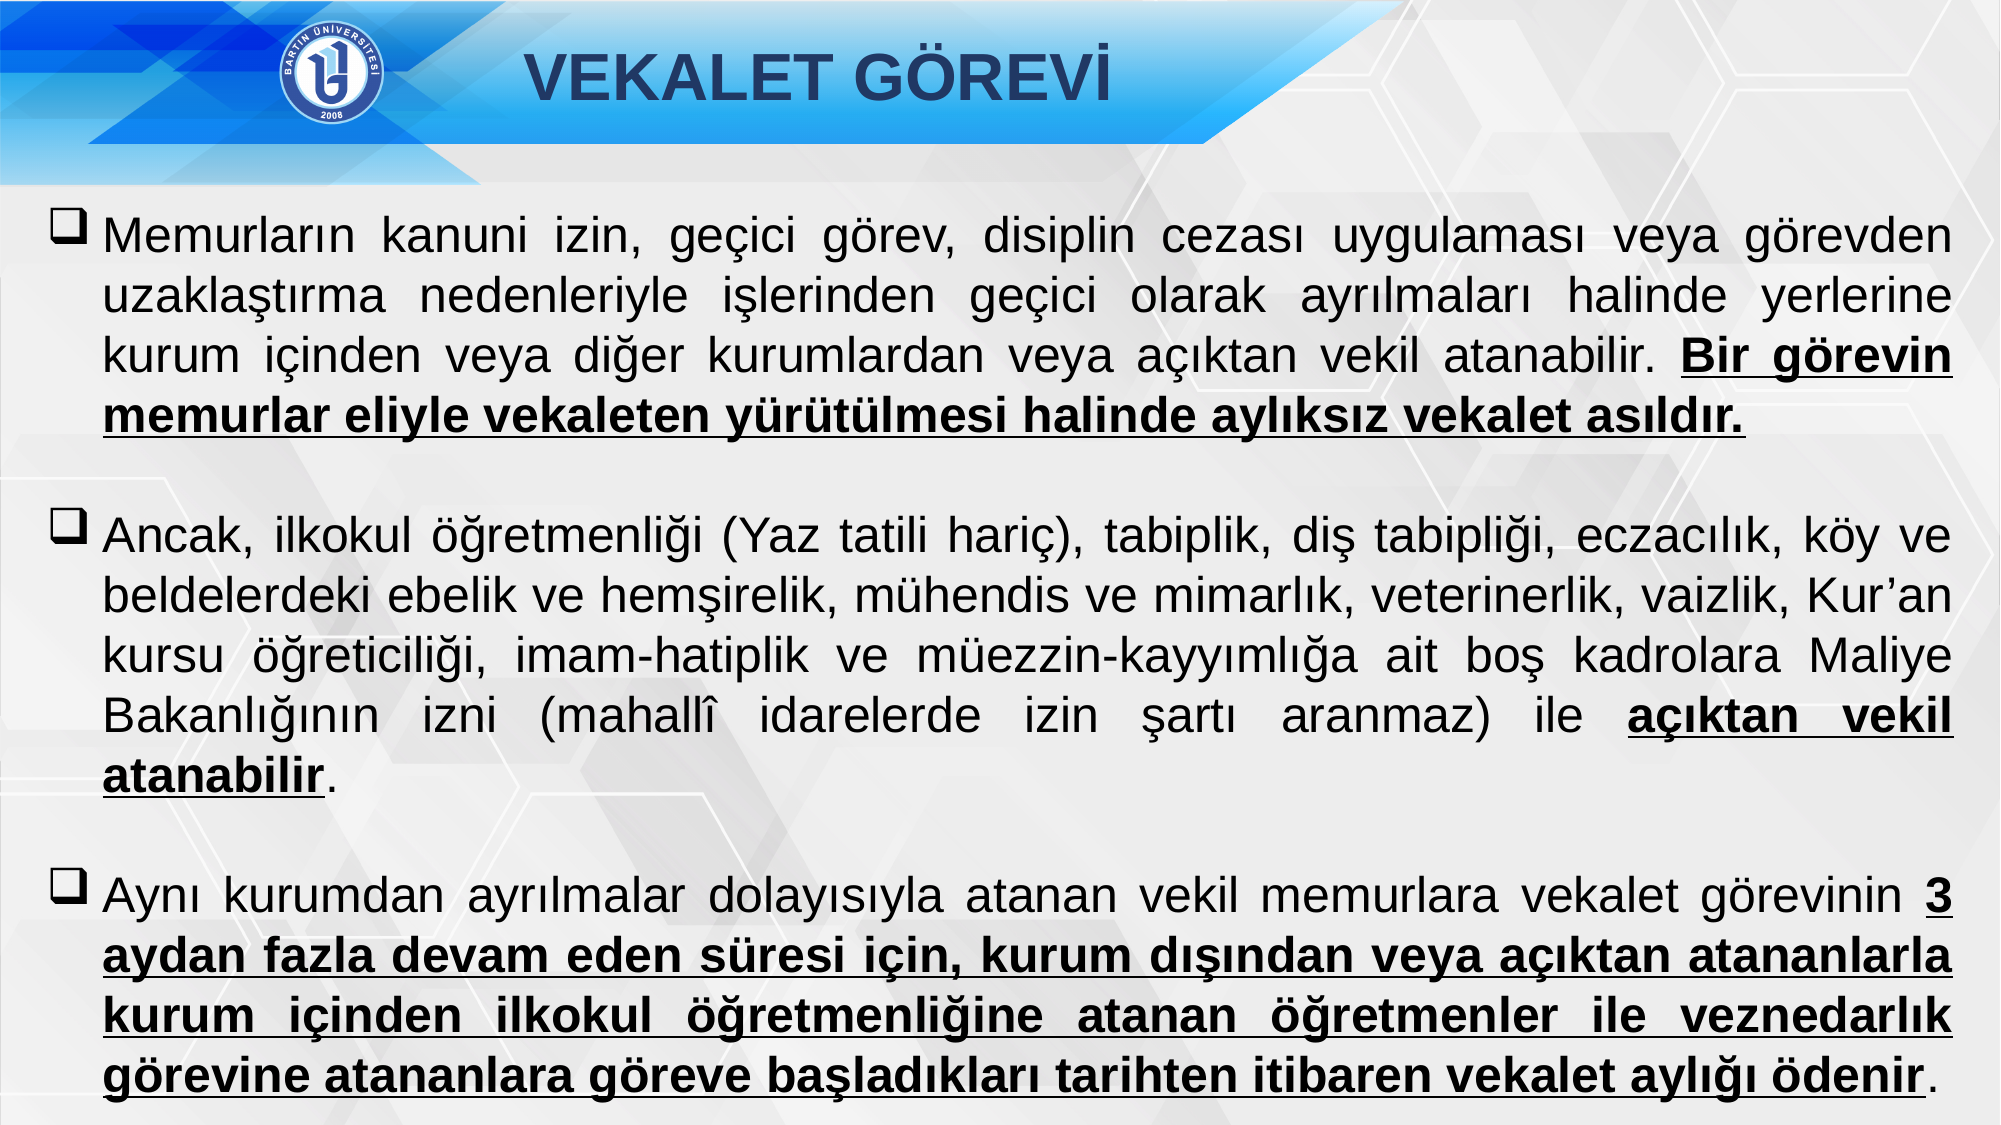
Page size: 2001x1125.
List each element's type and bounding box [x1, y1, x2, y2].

text_box [0, 1, 1565, 200]
picture [0, 0, 2000, 1125]
